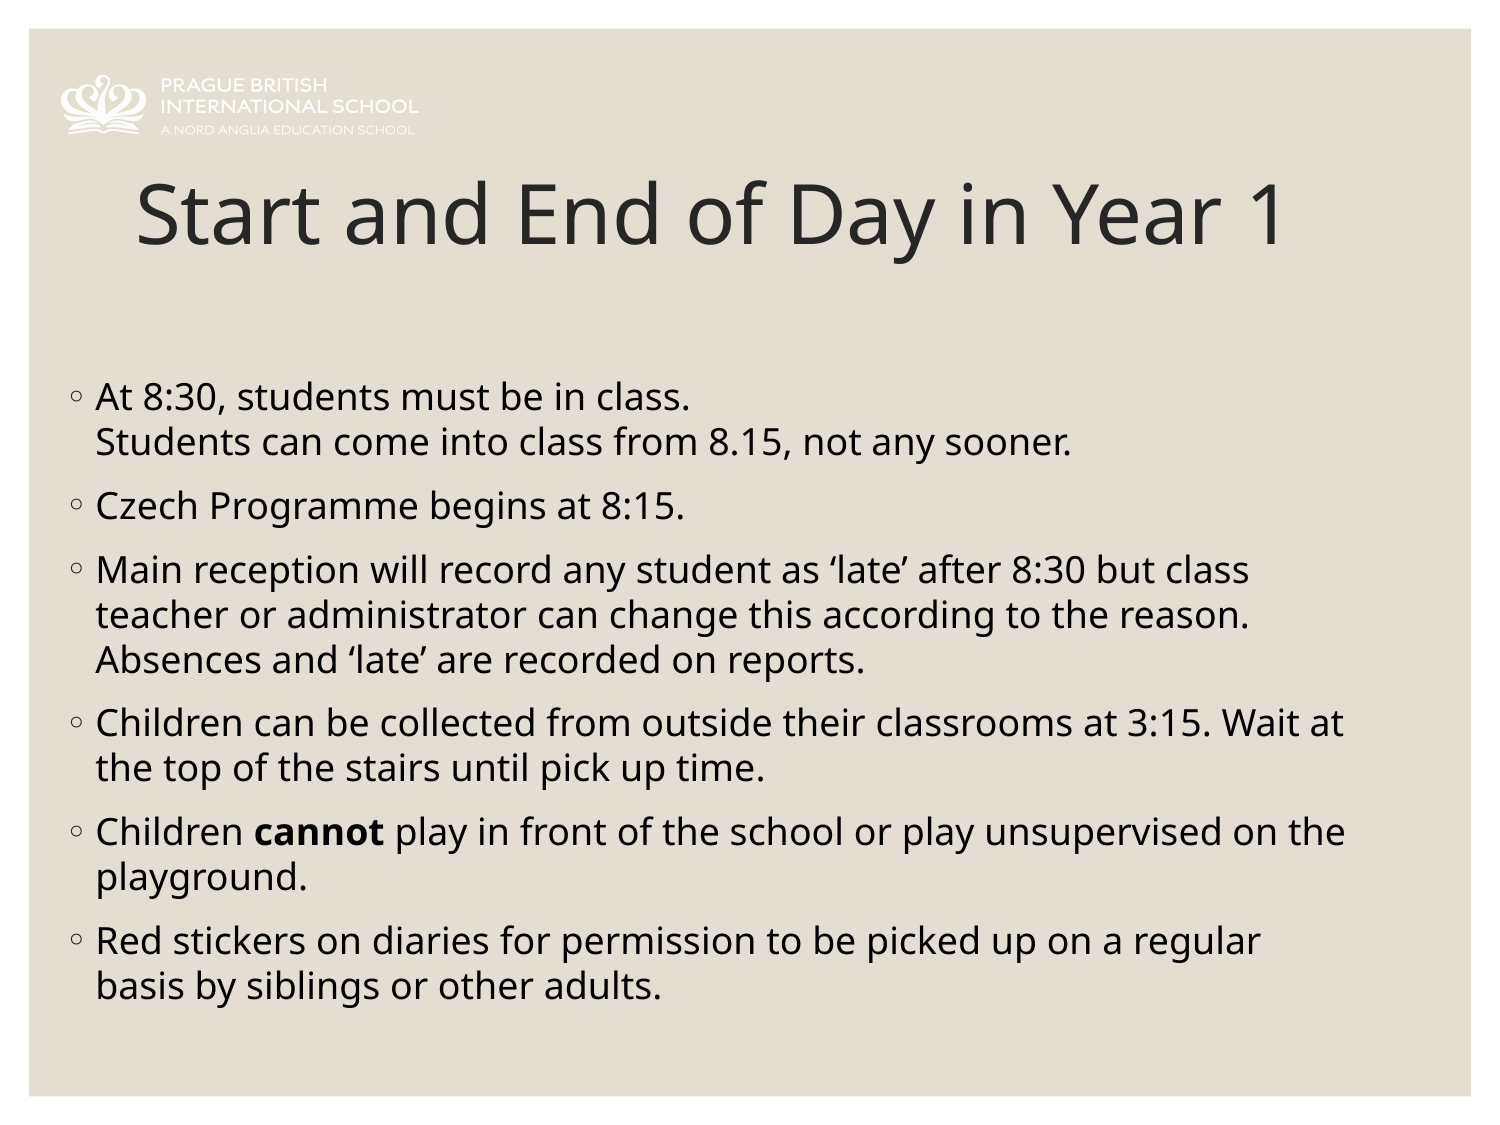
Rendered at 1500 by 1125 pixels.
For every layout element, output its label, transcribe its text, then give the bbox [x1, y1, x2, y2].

picture [50, 46, 498, 165]
title Start and End of Day in Year 1 [120, 105, 1380, 331]
list At 8:30, students must be in class. Students can come into class from 8.15, not any sooner. Czech Programme begins at 8:15. Main reception will record any student as ‘late’ after 8:30 but class teacher or administrator can change this according to the reason. Absences and ‘late’ are recorded on reports. Children can be collected from outside their classrooms at 3:15. Wait at the top of the stairs until pick up time. Children cannot play in front of the school or play unsupervised on the playground. Red stickers on diaries for permission to be picked up on a regular basis by siblings or other adults. [50, 365, 1369, 1070]
